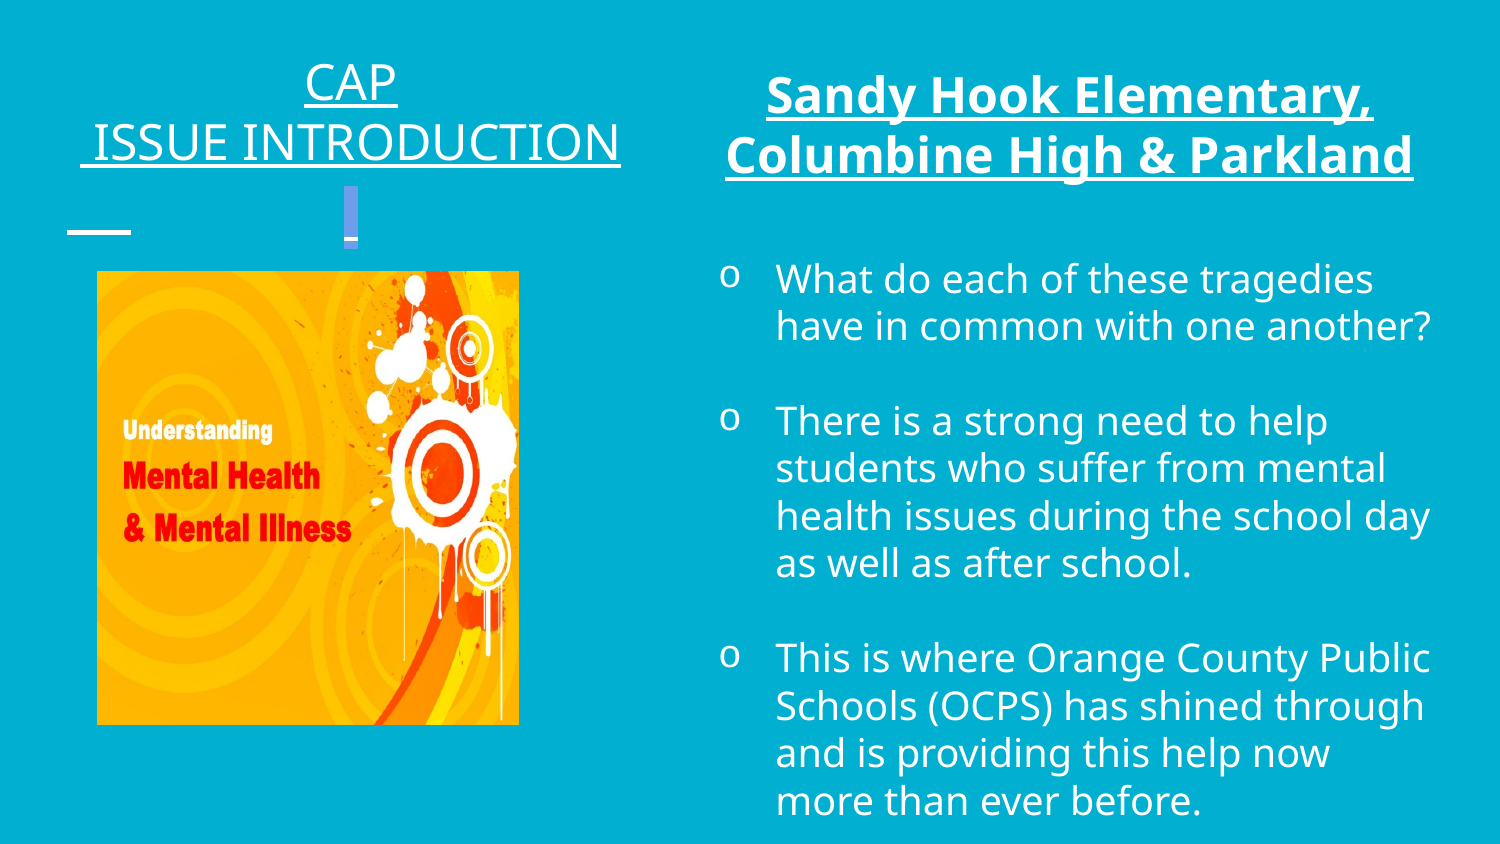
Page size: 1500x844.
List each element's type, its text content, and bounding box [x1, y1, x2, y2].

list [45, 209, 705, 805]
text_box CAP ISSUE INTRODUCTION [25, 35, 677, 164]
picture [97, 270, 520, 725]
text_box Sandy Hook Elementary, Columbine High & Parkland What do each of these tragedies have in common with one another? There is a strong need to help students who suffer from mental health issues during the school day as well as after school. This is where Orange County Public Schools (OCPS) has shined through and is providing this help now more than ever before. [685, 48, 1455, 210]
